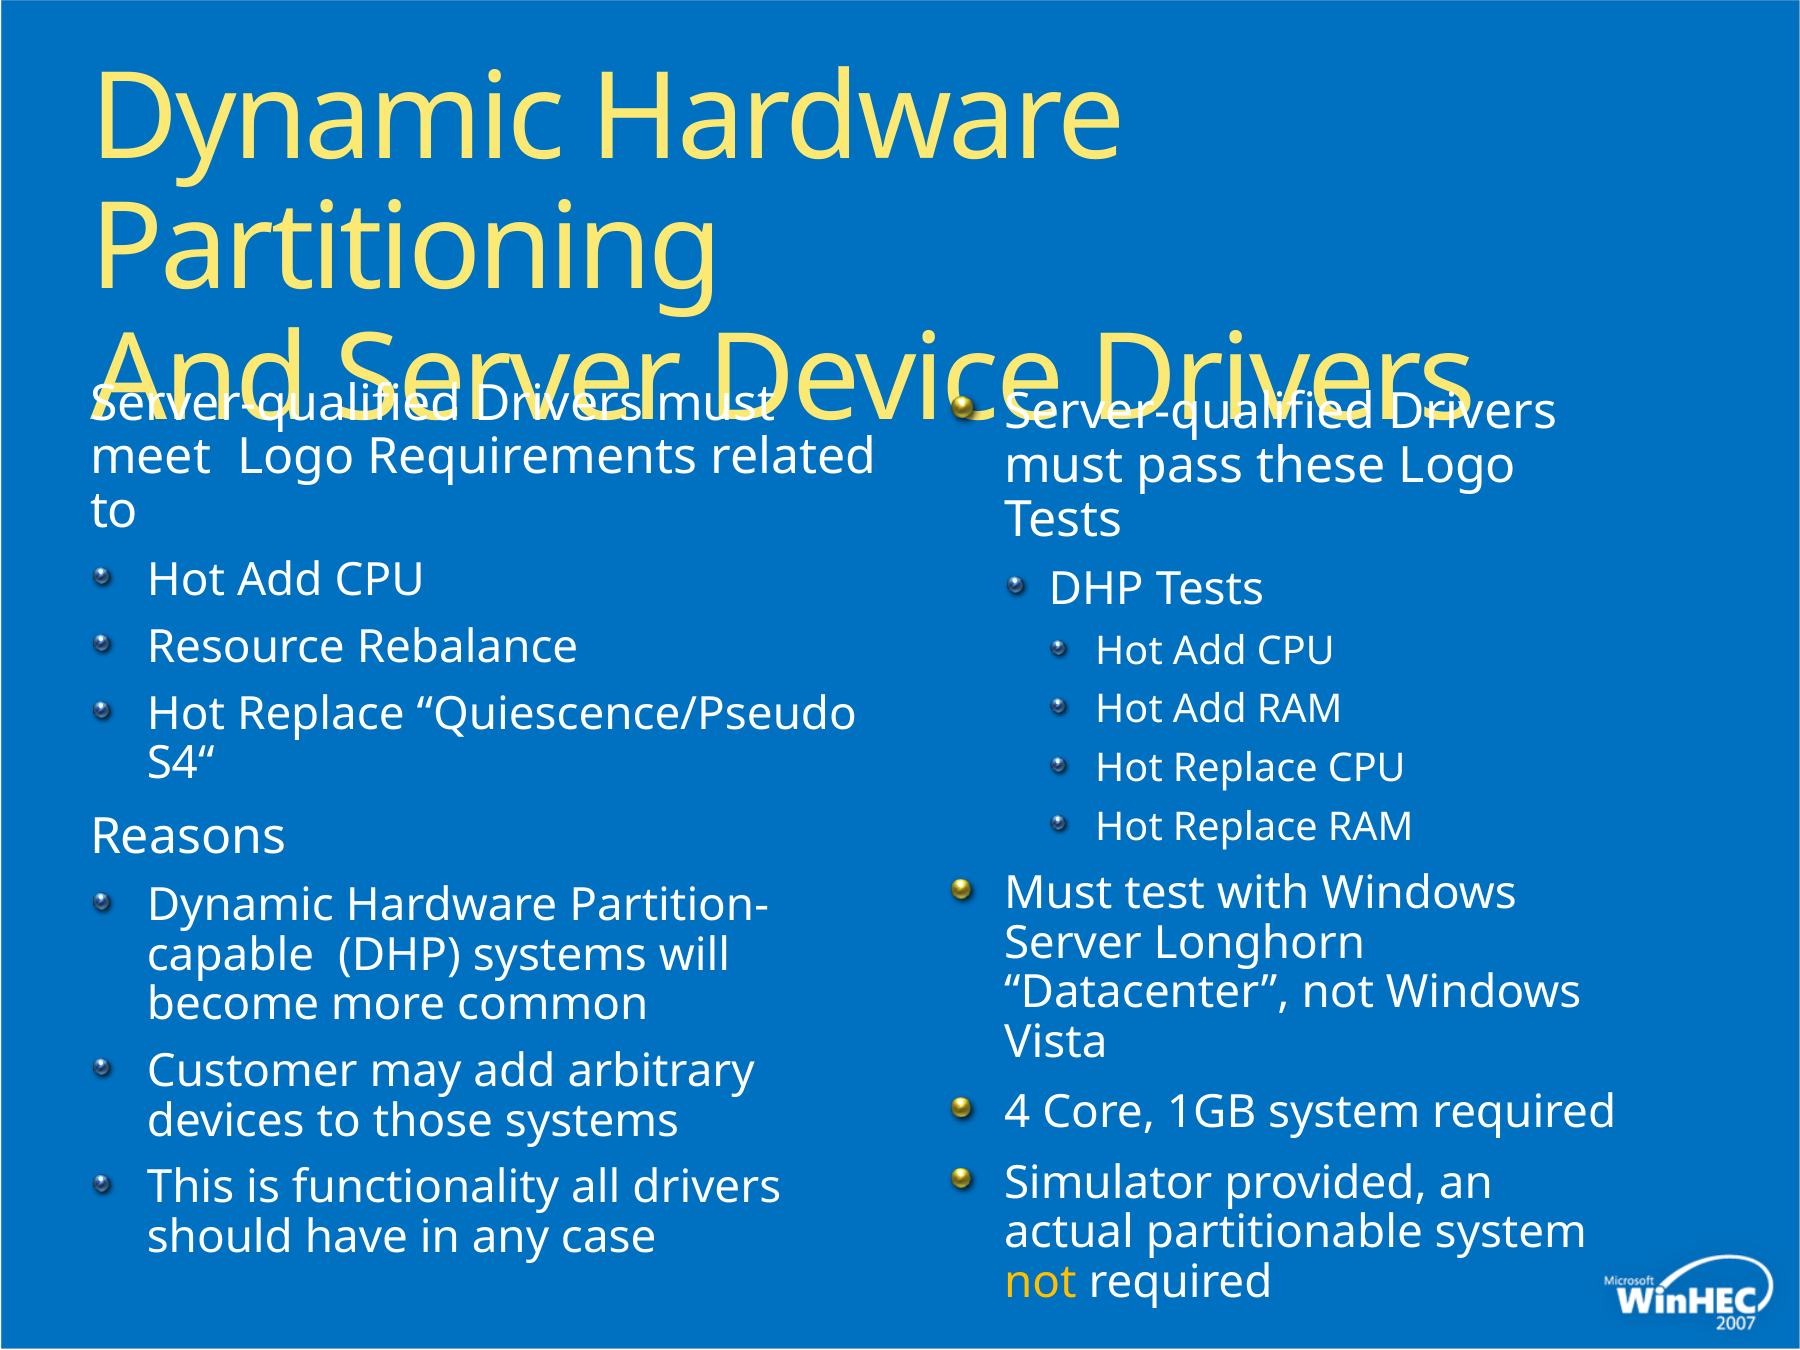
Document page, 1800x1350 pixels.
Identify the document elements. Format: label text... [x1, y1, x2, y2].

text_box Server-qualified Drivers must meet Logo Requirements related to Hot Add CPU Resource Rebalance Hot Replace “Quiescence/Pseudo S4“ Reasons Dynamic Hardware Partition-capable (DHP) systems will become more common Customer may add arbitrary devices to those systems This is functionality all drivers should have in any case [90, 376, 900, 1263]
picture [0, 0, 1800, 1350]
text_box Server-qualified Drivers must pass these Logo Tests DHP Tests Hot Add CPU Hot Add RAM Hot Replace CPU Hot Replace RAM Must test with Windows Server Longhorn “Datacenter”, not Windows Vista 4 Core, 1GB system required Simulator provided, an actual partitionable system not required [929, 376, 1651, 1291]
text_box Dynamic Hardware Partitioning And Server Device Drivers [90, 53, 1755, 446]
